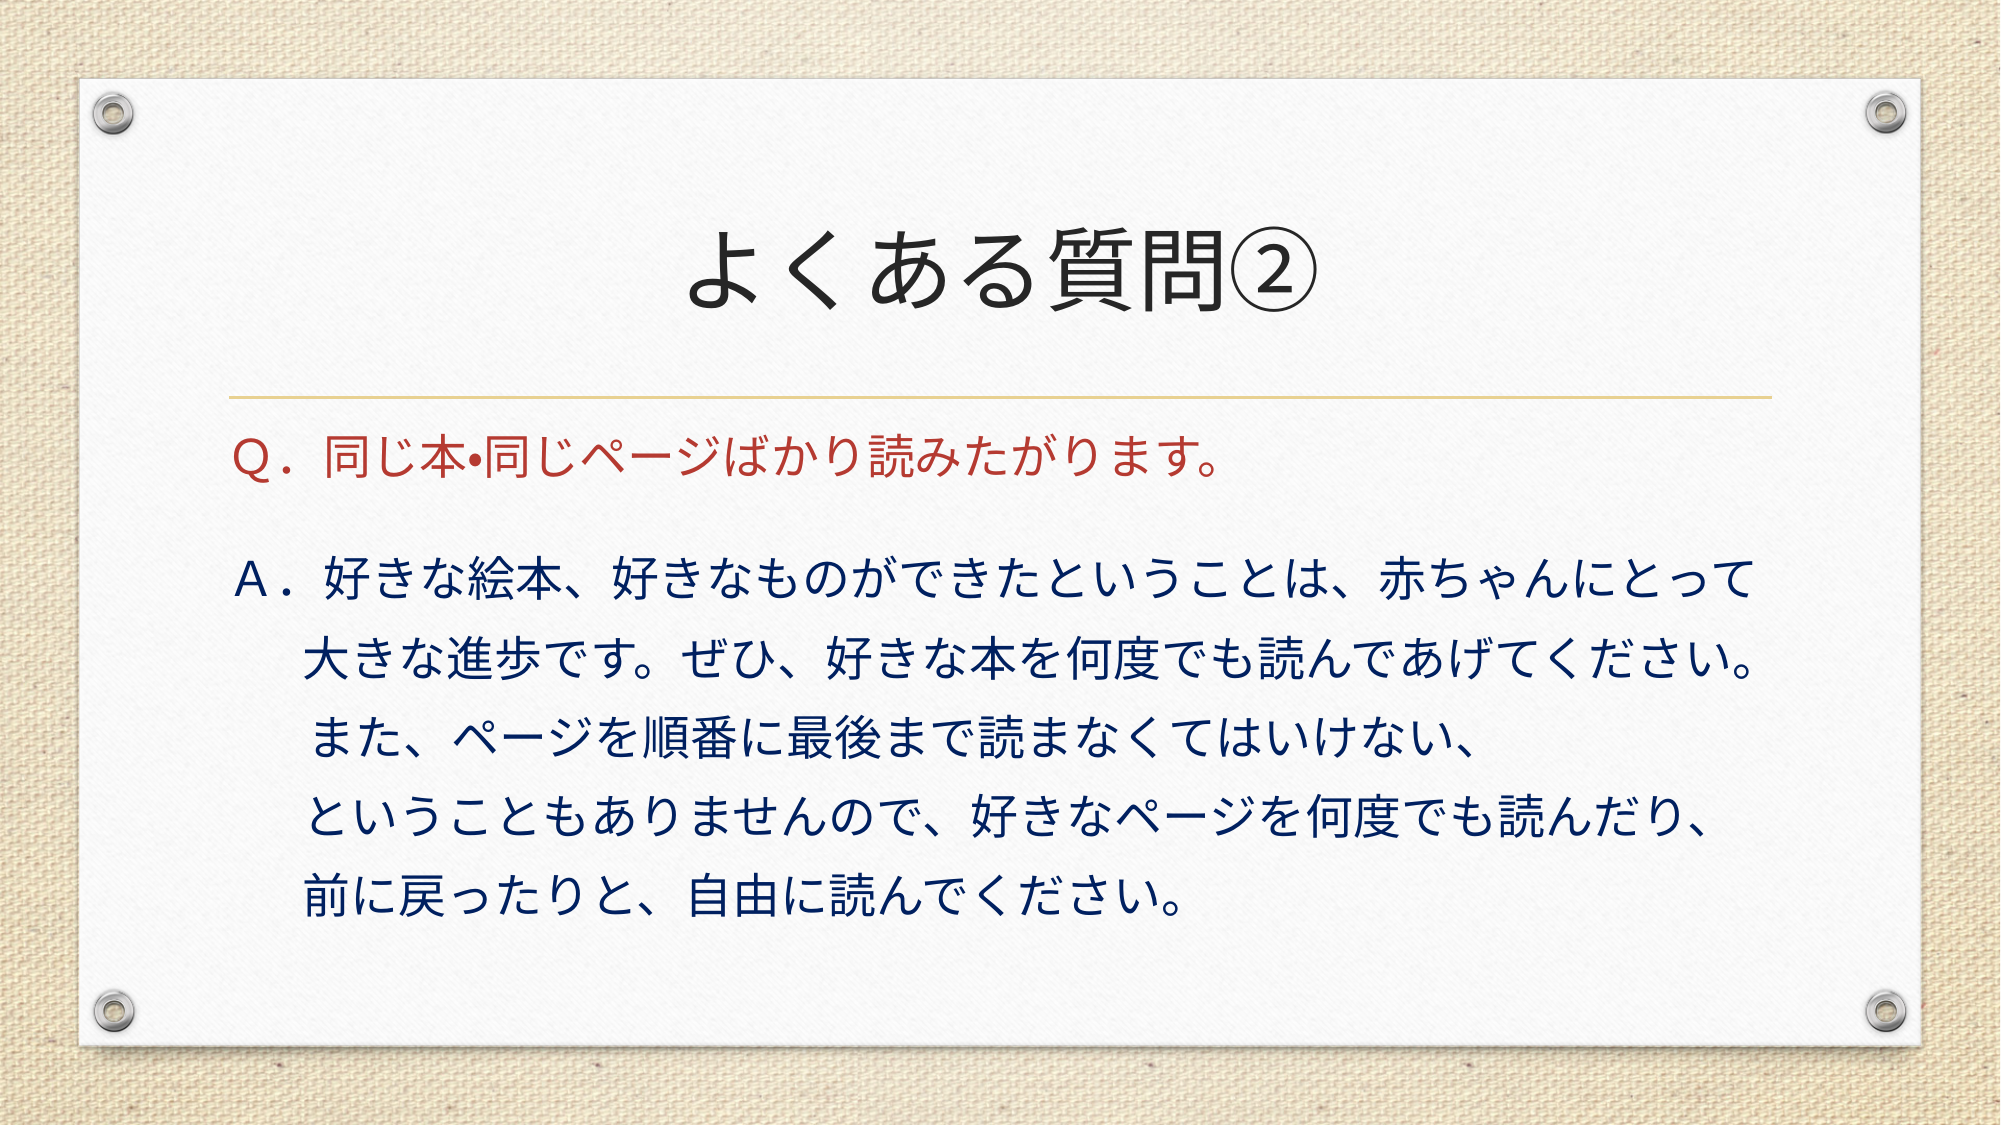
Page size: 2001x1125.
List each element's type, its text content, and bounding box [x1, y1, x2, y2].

picture [0, 0, 2001, 1125]
list Ｑ．同じ本・同じページばかり読みたがります。 Ａ．好きな絵本、好きなものができたということは、赤ちゃんにとって 大きな進歩です。ぜひ、好きな本を何度でも読んであげてください。 また、ページを順番に最後まで読まなくてはいけない、 ということもありませんので、好きなページを何度でも読んだり、 前に戻ったりと、自由に読んでください。 [212, 419, 1788, 964]
title よくある質問② [212, 161, 1788, 375]
